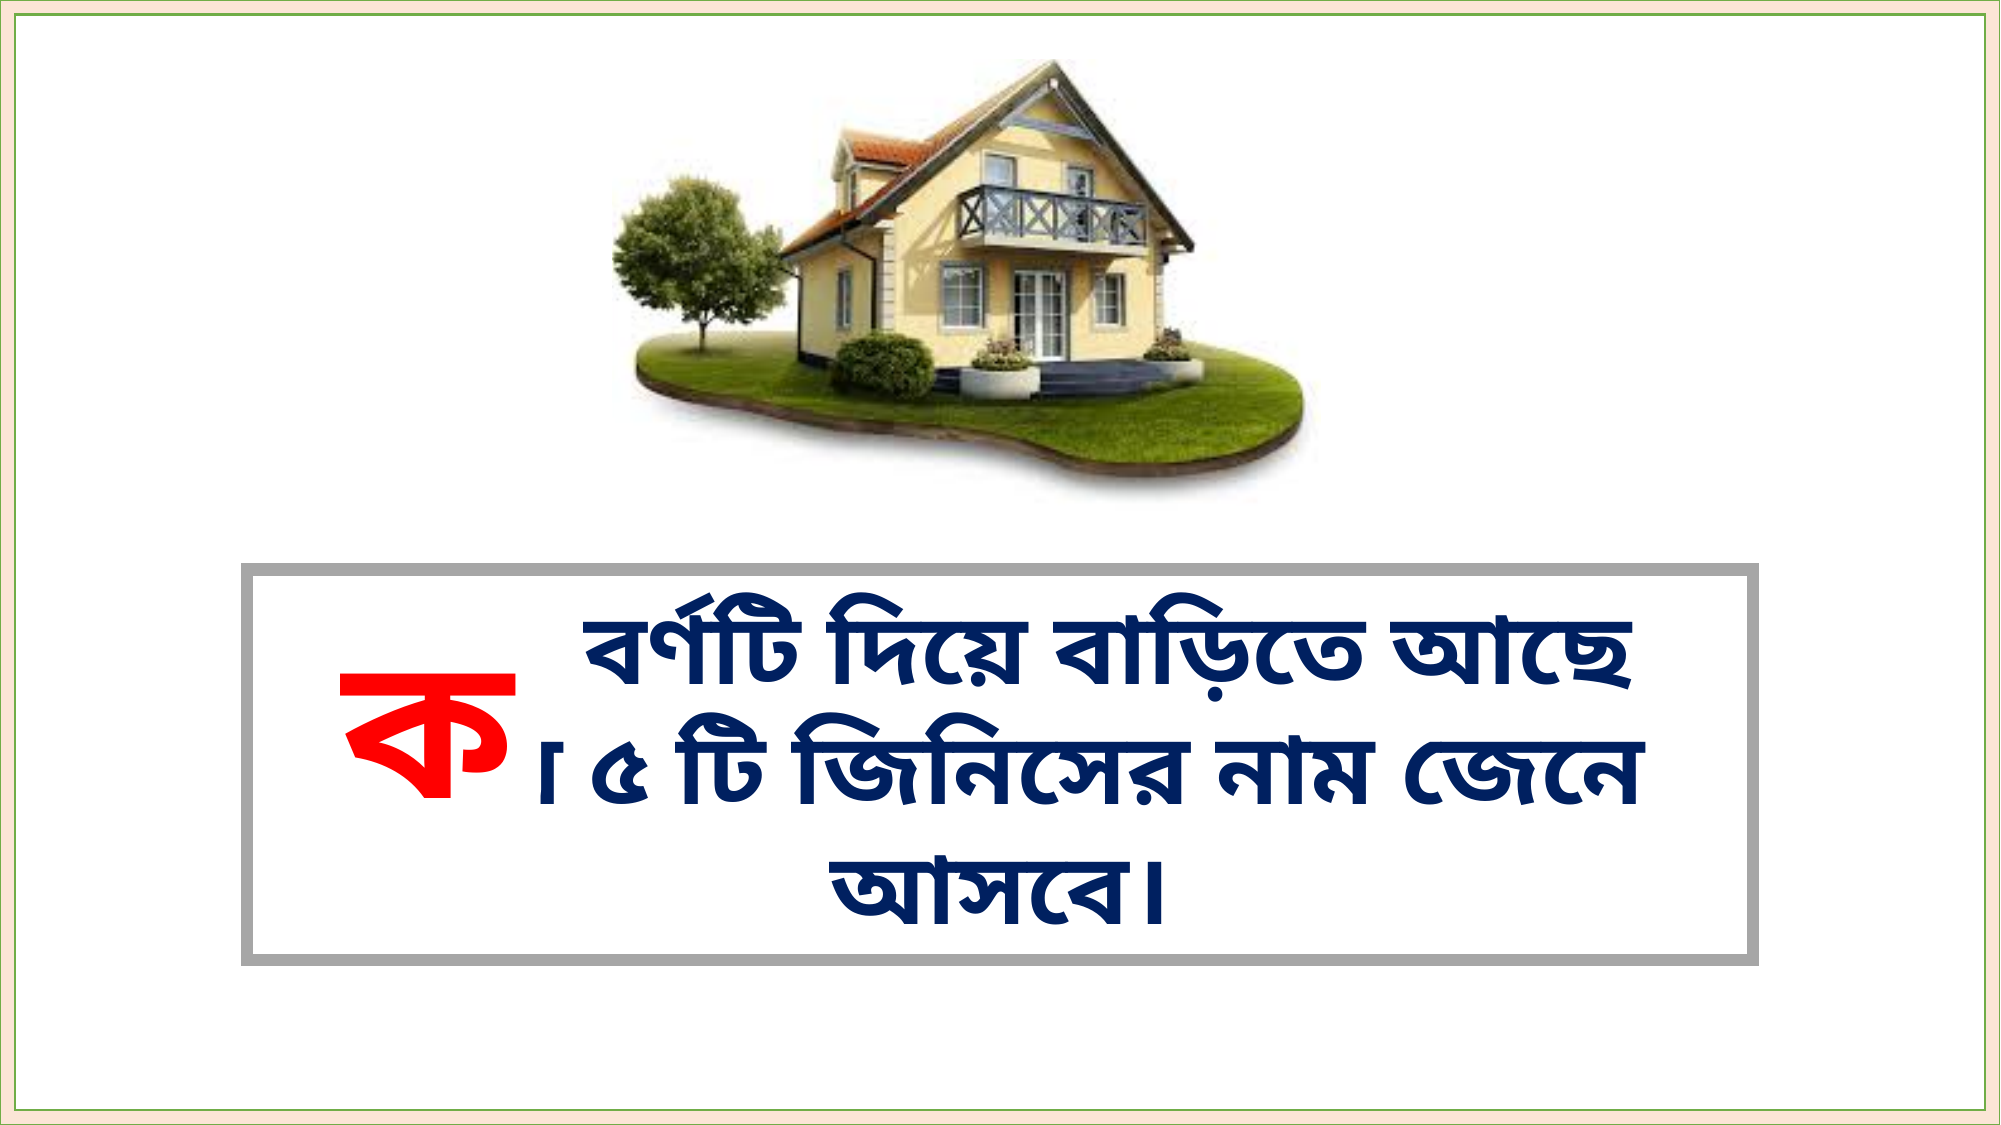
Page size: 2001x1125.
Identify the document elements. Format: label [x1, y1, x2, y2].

text_box [246, 569, 1754, 961]
text_box [0, 0, 2000, 1125]
picture [612, 59, 1321, 511]
